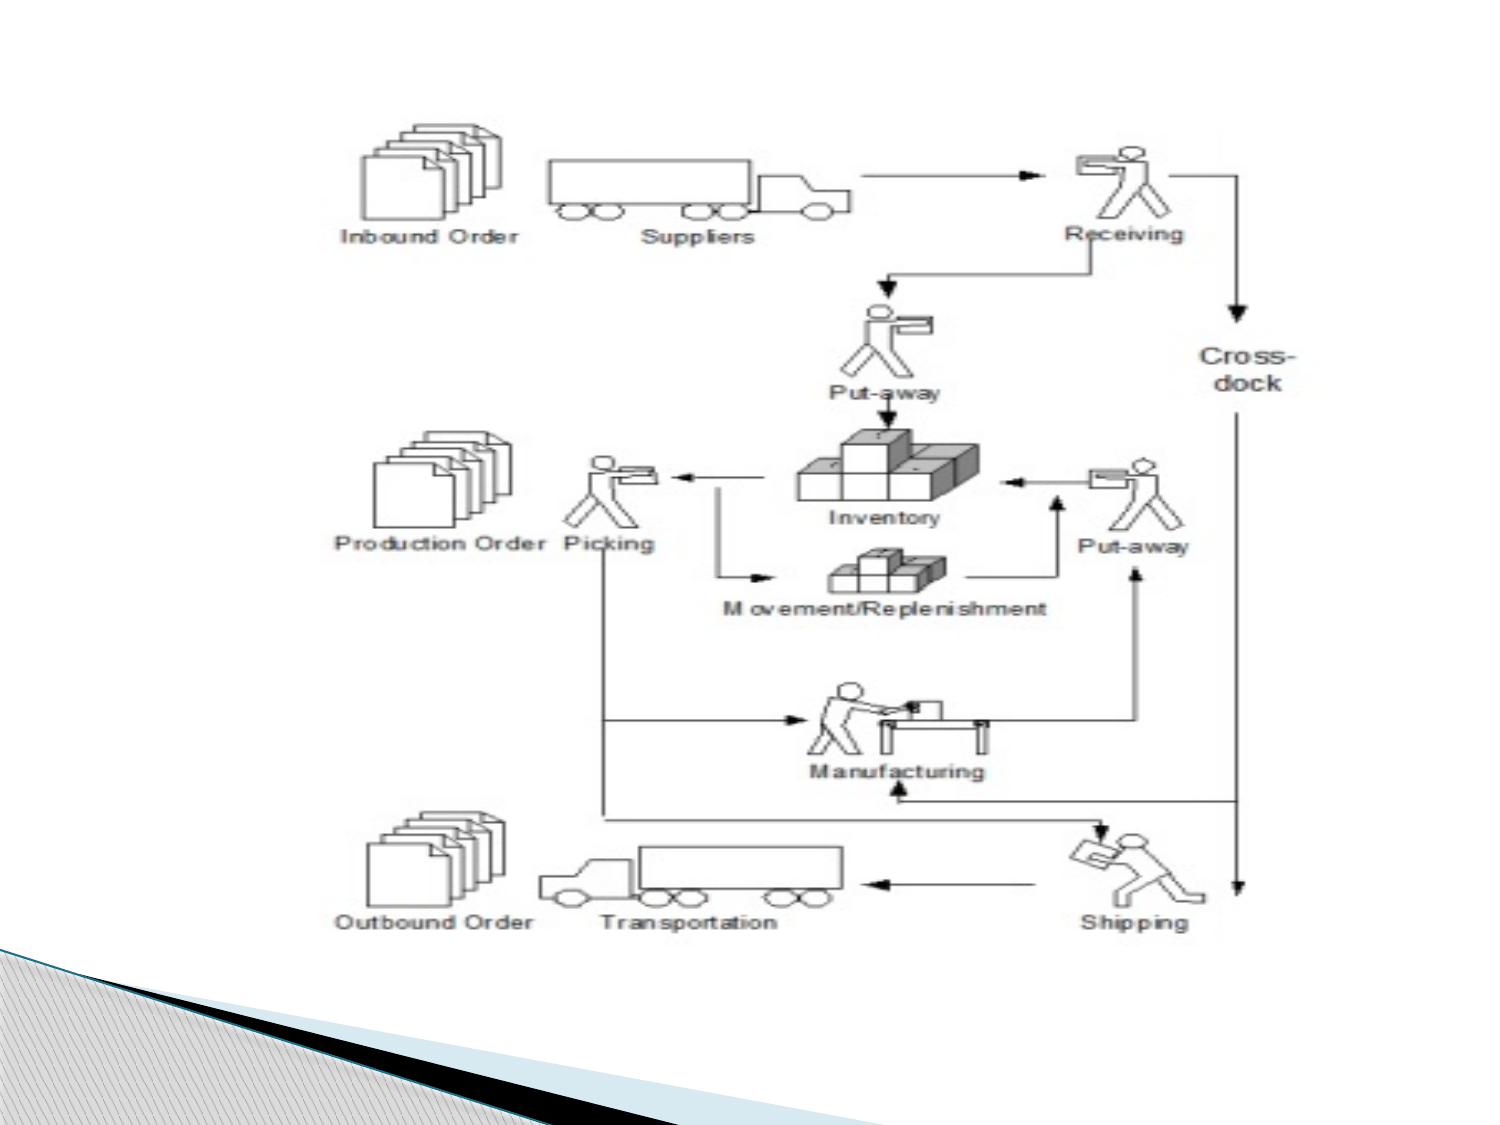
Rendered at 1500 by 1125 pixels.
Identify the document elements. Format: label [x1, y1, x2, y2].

list [162, 99, 1426, 988]
